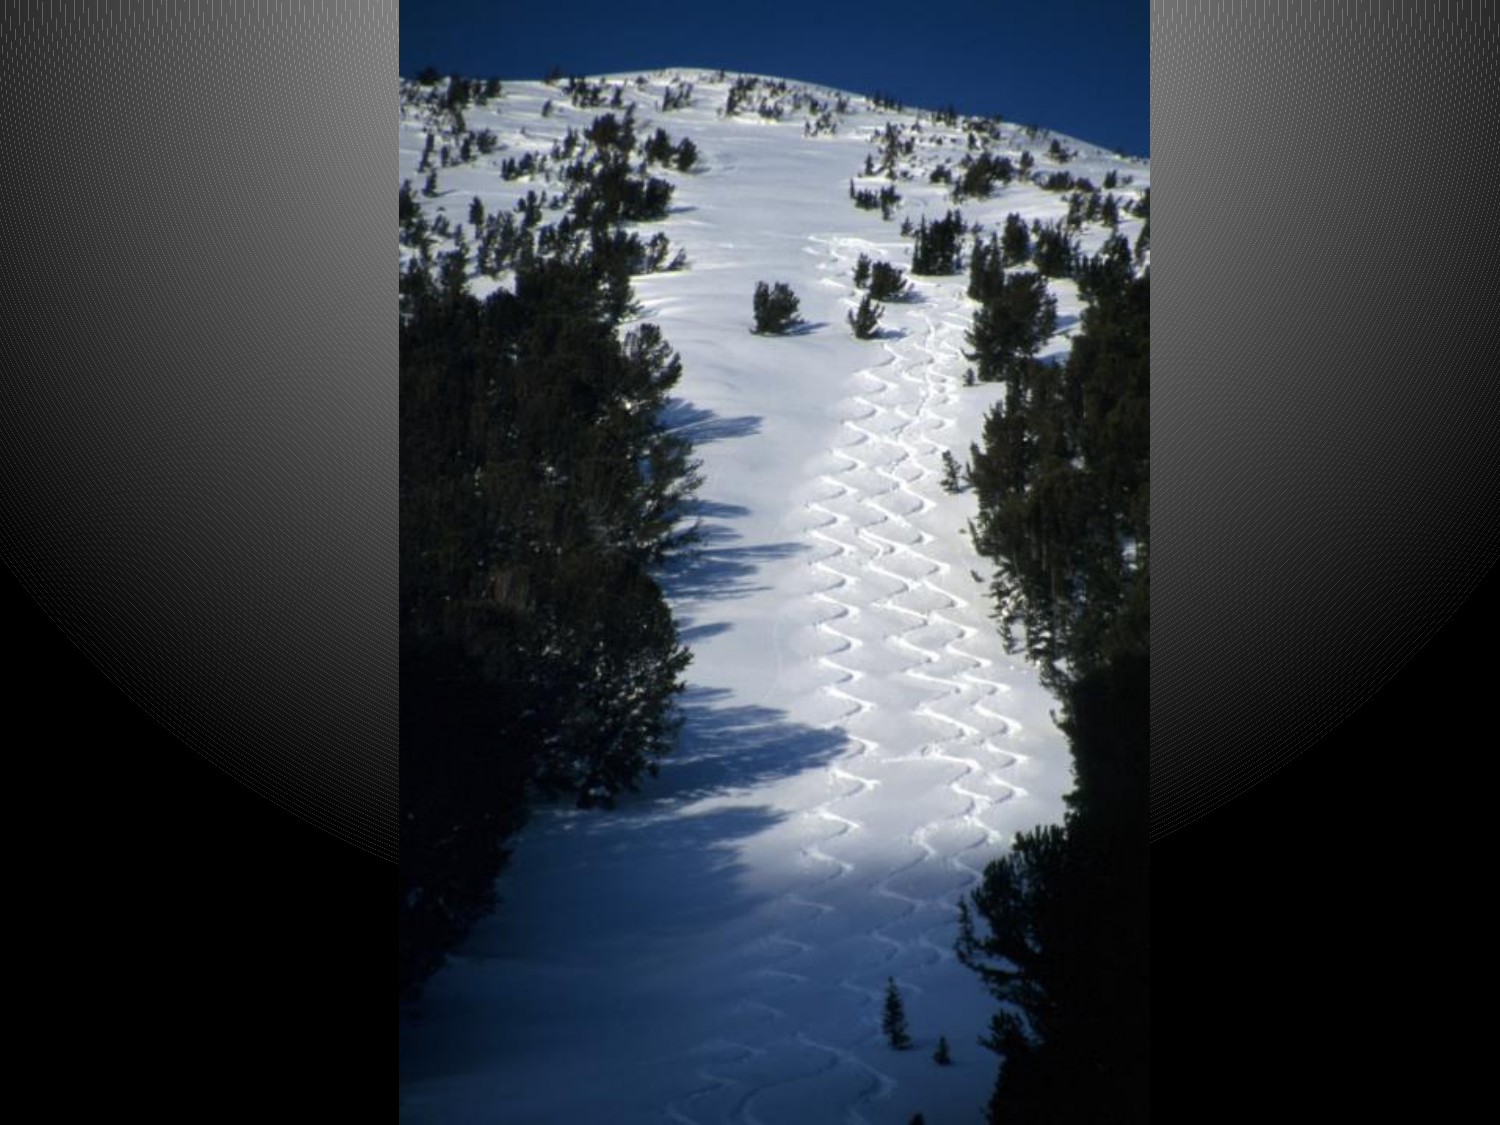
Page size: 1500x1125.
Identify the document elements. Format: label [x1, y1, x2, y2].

picture [399, 0, 1151, 1125]
